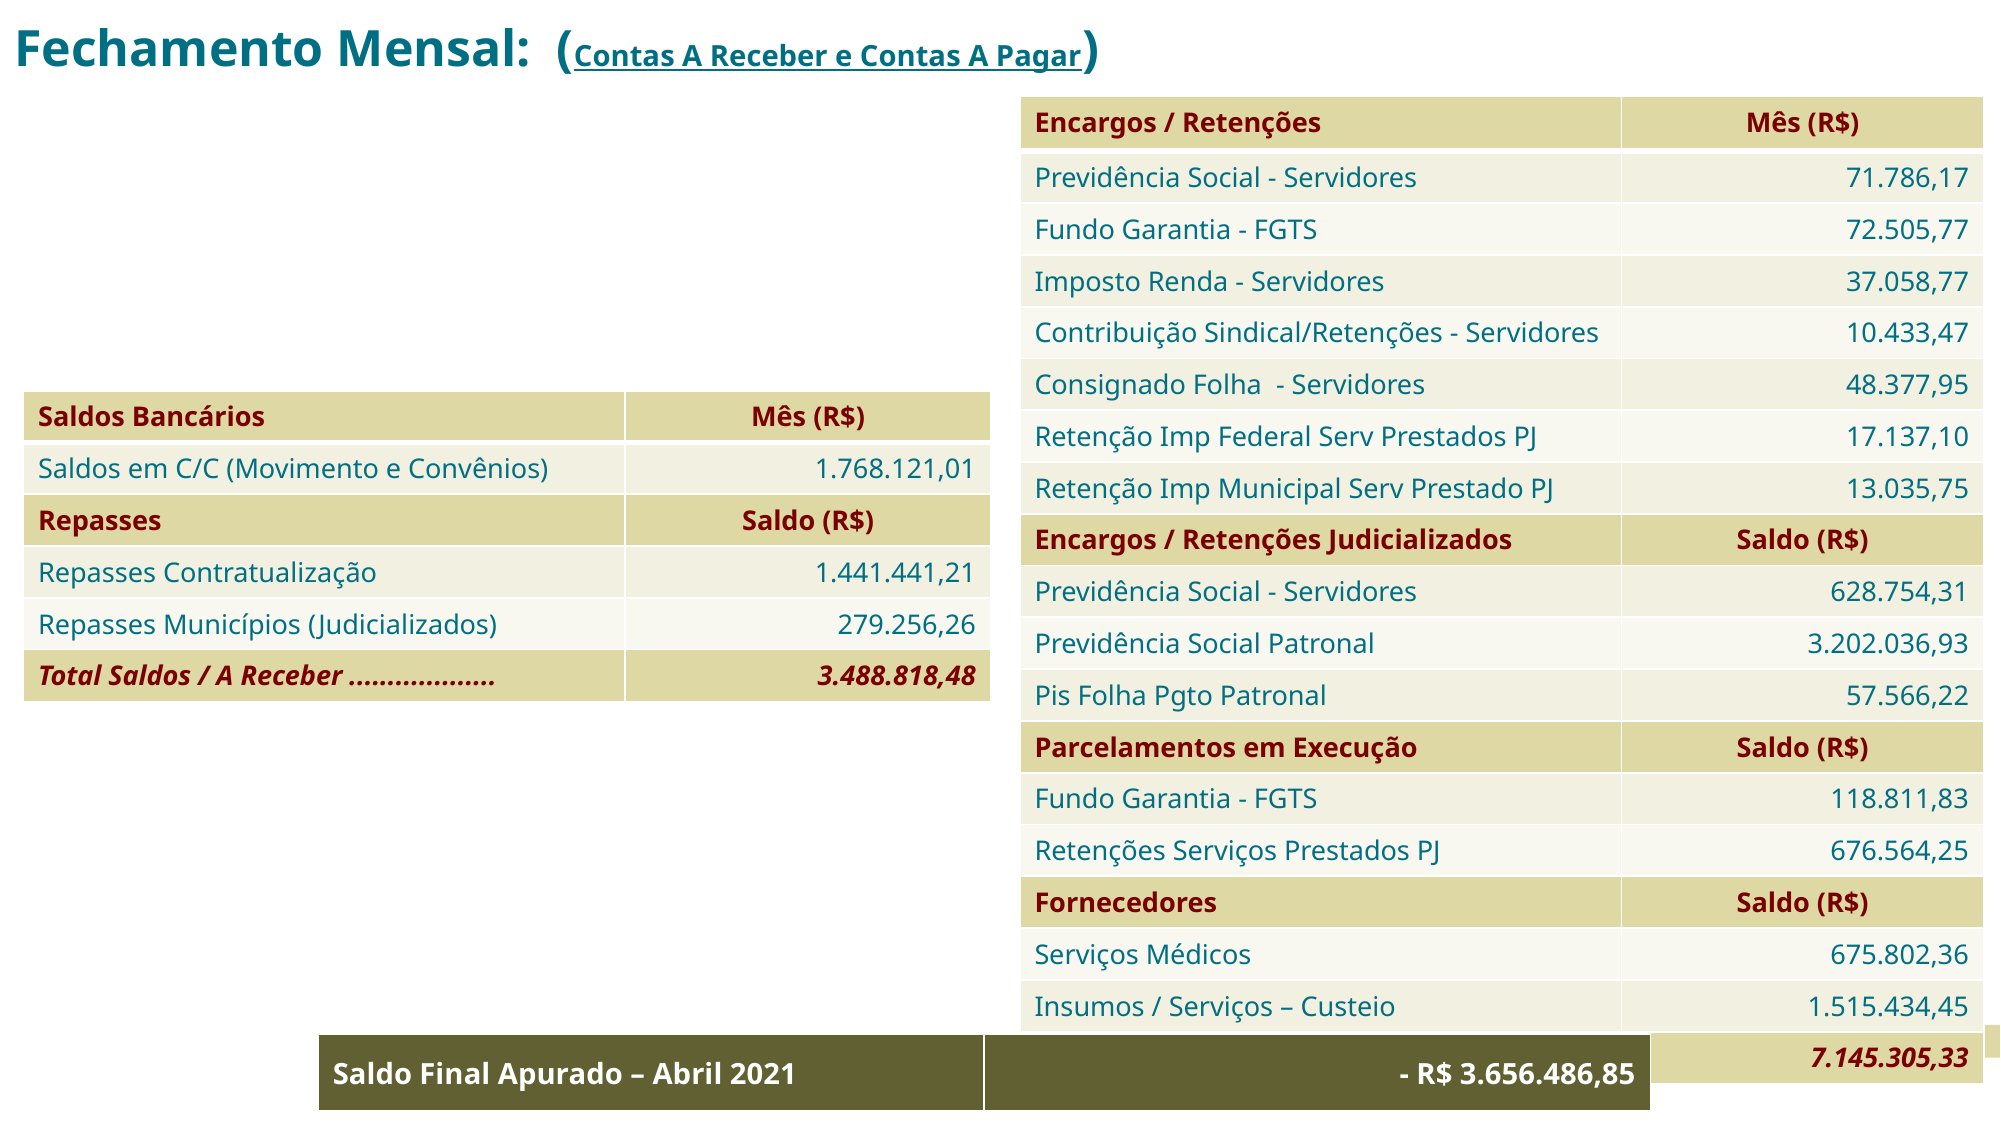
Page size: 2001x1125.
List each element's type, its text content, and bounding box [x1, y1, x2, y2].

table_cell 7.145.305,33 [1651, 1033, 1983, 1083]
table_header Saldos Bancários [24, 392, 624, 440]
table_header Encargos / Retenções [1021, 97, 1621, 148]
table_cell Consignado Folha - Servidores [1021, 359, 1621, 409]
table_cell Previdência Social Patronal [1021, 618, 1621, 668]
table_cell 1.441.441,21 [626, 547, 990, 597]
table_cell Retenções Serviços Prestados PJ [1021, 825, 1621, 875]
table_cell Saldos em C/C (Movimento e Convênios) [24, 445, 624, 493]
table_cell 57.566,22 [1622, 670, 1983, 720]
table_cell Repasses Contratualização [24, 547, 624, 597]
table_cell 3.488.818,48 [626, 650, 990, 701]
table_header Saldo Final Apurado – Abril 2021 [319, 1035, 983, 1110]
table_cell Insumos / Serviços – Custeio [1021, 981, 1621, 1031]
table_cell 676.564,25 [1622, 825, 1983, 875]
table_cell Saldo (R$) [626, 495, 990, 545]
table_cell 71.786,17 [1622, 154, 1983, 202]
table_cell Fundo Garantia - FGTS [1021, 774, 1621, 824]
table_cell Fornecedores [1021, 877, 1621, 927]
table_cell Repasses Municípios (Judicializados) [24, 599, 624, 649]
table_cell 3.202.036,93 [1622, 618, 1983, 668]
table_cell 10.433,47 [1622, 308, 1983, 358]
table_cell Pis Folha Pgto Patronal [1021, 670, 1621, 720]
table_cell 13.035,75 [1622, 463, 1983, 513]
table_cell Retenção Imp Municipal Serv Prestado PJ [1021, 463, 1621, 513]
table_cell Repasses [24, 495, 624, 545]
table_cell Total Saldos / A Receber ................... [24, 650, 624, 701]
table_cell Saldo (R$) [1622, 877, 1983, 927]
table_cell Serviços Médicos [1021, 929, 1621, 979]
table_cell 628.754,31 [1622, 566, 1983, 616]
table_cell Contribuição Sindical/Retenções - Servidores [1021, 308, 1621, 358]
table_header Mês (R$) [1622, 97, 1983, 148]
title Fechamento Mensal: (Contas A Receber e Contas A Pagar) [14, 23, 1967, 99]
table_cell 279.256,26 [626, 599, 990, 649]
table_cell 37.058,77 [1622, 256, 1983, 306]
table_cell 17.137,10 [1622, 411, 1983, 461]
table_cell 72.505,77 [1622, 204, 1983, 254]
table_cell 675.802,36 [1622, 929, 1983, 979]
table_cell Encargos / Retenções Judicializados [1021, 515, 1621, 565]
table_cell 118.811,83 [1622, 774, 1983, 824]
table_cell Previdência Social - Servidores [1021, 566, 1621, 616]
table_cell 48.377,95 [1622, 359, 1983, 409]
table_cell 1.768.121,01 [626, 445, 990, 493]
table_cell Fundo Garantia - FGTS [1021, 204, 1621, 254]
table_cell 1.515.434,45 [1622, 981, 1983, 1031]
table_cell Saldo (R$) [1622, 515, 1983, 565]
table_header - R$ 3.656.486,85 [985, 1035, 1650, 1110]
table_cell Imposto Renda - Servidores [1021, 256, 1621, 306]
table_cell Previdência Social - Servidores [1021, 154, 1621, 202]
table_header Mês (R$) [626, 392, 990, 440]
table_cell Saldo (R$) [1622, 722, 1983, 772]
table_cell Parcelamentos em Execução [1021, 722, 1621, 772]
table_cell Retenção Imp Federal Serv Prestados PJ [1021, 411, 1621, 461]
